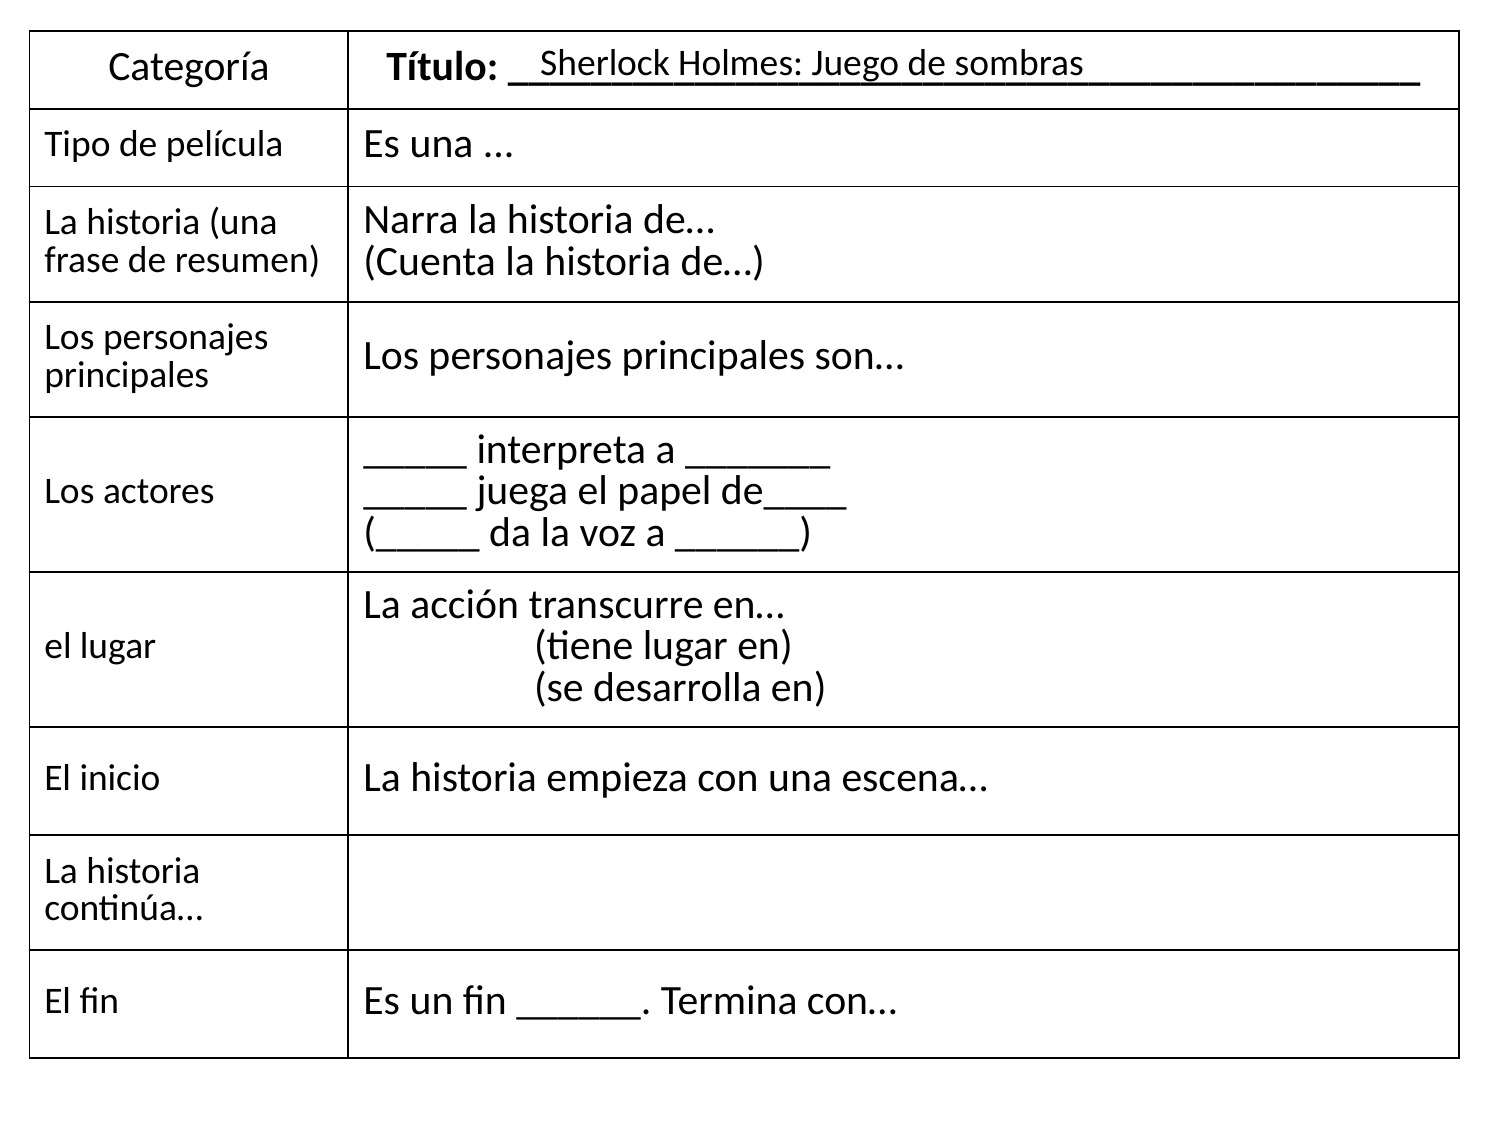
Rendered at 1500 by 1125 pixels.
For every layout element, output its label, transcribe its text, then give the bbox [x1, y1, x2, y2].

table_header Título: ____________________________________________ [349, 32, 1458, 108]
table_cell el lugar [30, 573, 347, 726]
table_cell La acción transcurre en… (tiene lugar en) (se desarrolla en) [349, 573, 1458, 726]
text_box Sherlock Holmes: Juego de sombras [525, 30, 1459, 91]
table_cell _____ interpreta a _______ _____ juega el papel de____ (_____ da la voz a ______) [349, 418, 1458, 571]
table_cell El fin [30, 951, 347, 1057]
table_cell Es una ... [349, 110, 1458, 186]
table_cell Los personajes principales [30, 303, 347, 416]
table_cell La historia continúa… [30, 836, 347, 949]
table_cell La historia empieza con una escena… [349, 728, 1458, 834]
table_cell Es un fin ______. Termina con… [349, 951, 1458, 1057]
table_cell El inicio [30, 728, 347, 834]
table_cell Los actores [30, 418, 347, 571]
table_cell Tipo de película [30, 110, 347, 186]
table_header Categoría [30, 32, 347, 108]
table_cell [349, 836, 1458, 949]
table_cell Narra la historia de… (Cuenta la historia de…) [349, 187, 1458, 301]
table_cell La historia (una frase de resumen) [30, 187, 347, 301]
table_cell Los personajes principales son… [349, 303, 1458, 416]
